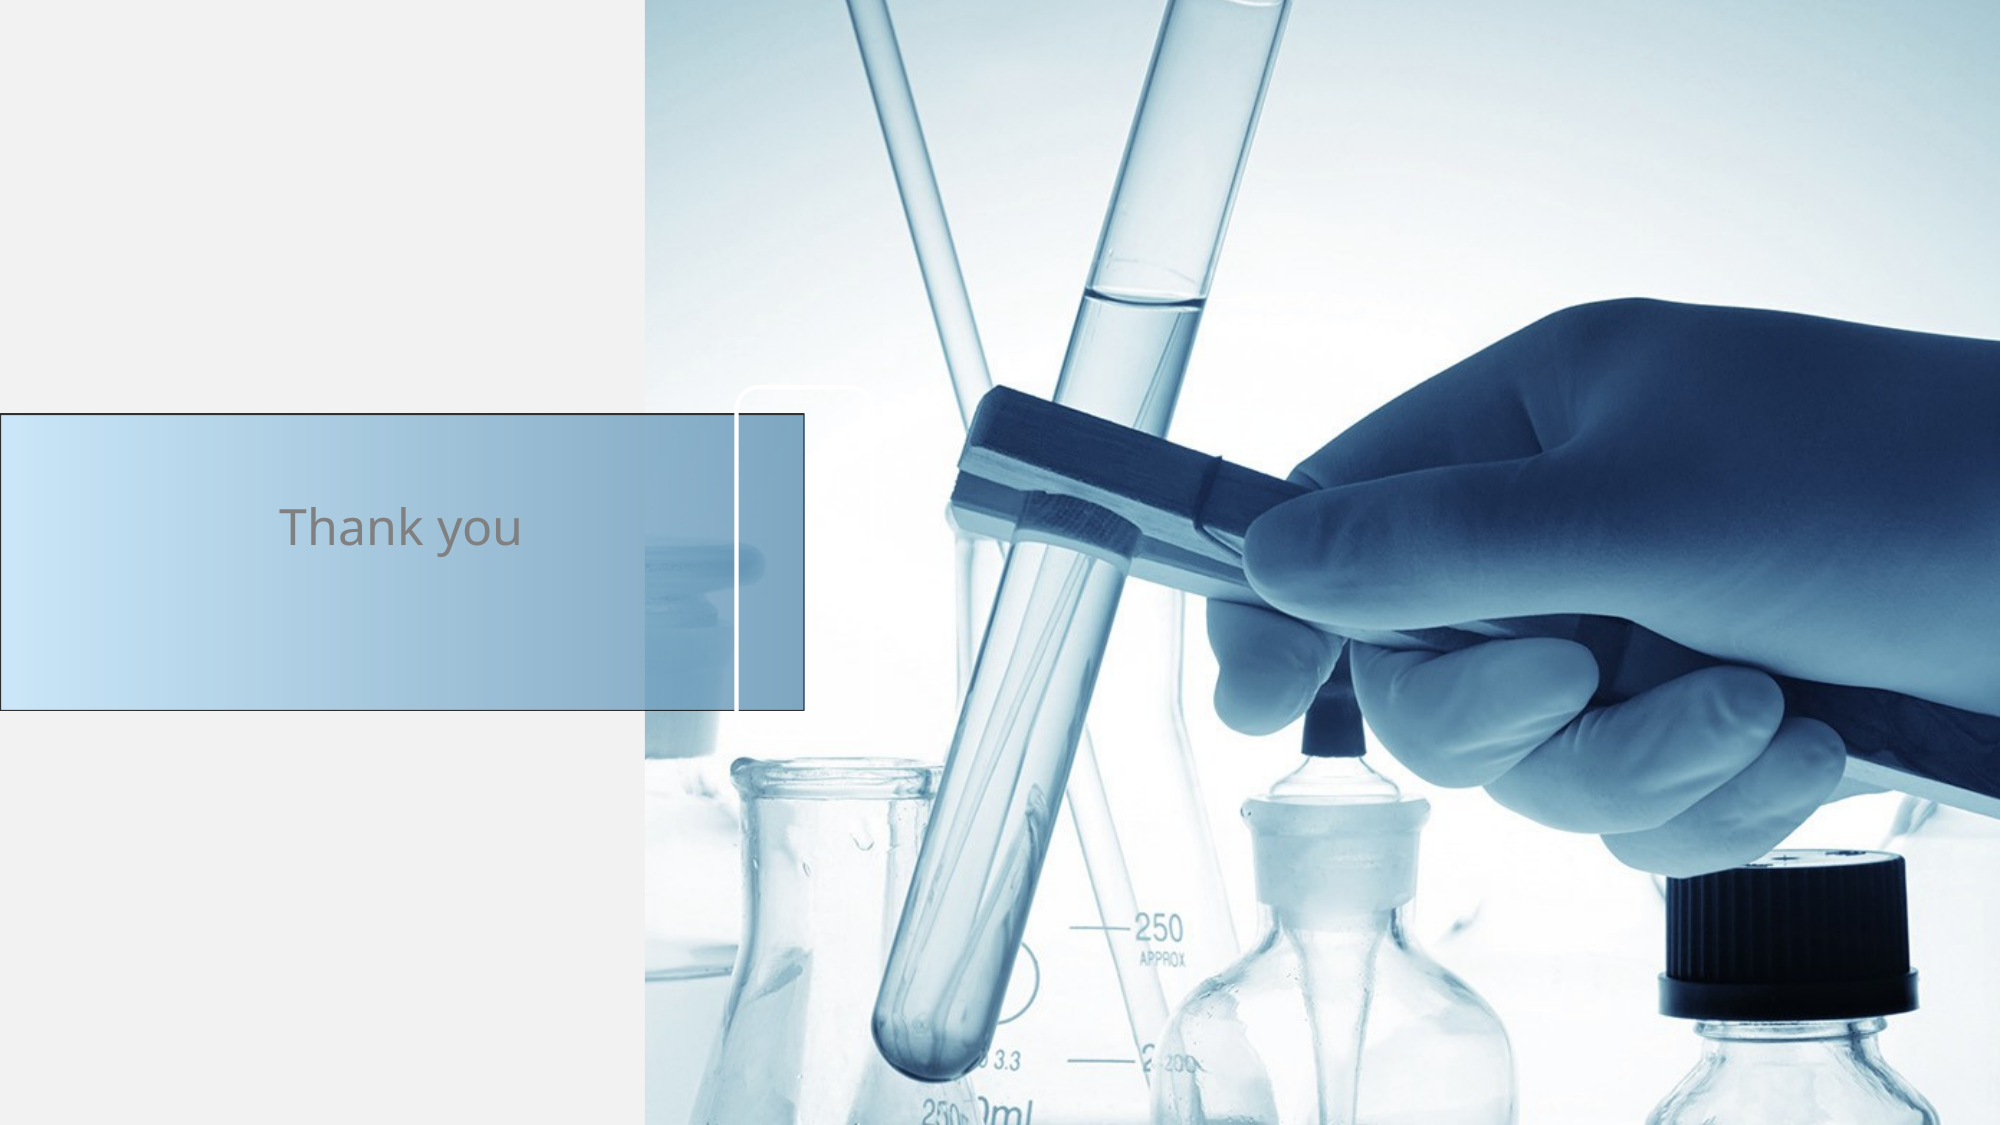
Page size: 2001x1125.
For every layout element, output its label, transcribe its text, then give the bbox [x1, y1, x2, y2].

text_box Thank you [202, 488, 602, 563]
picture [644, 0, 2000, 1125]
text_box [0, 413, 644, 712]
